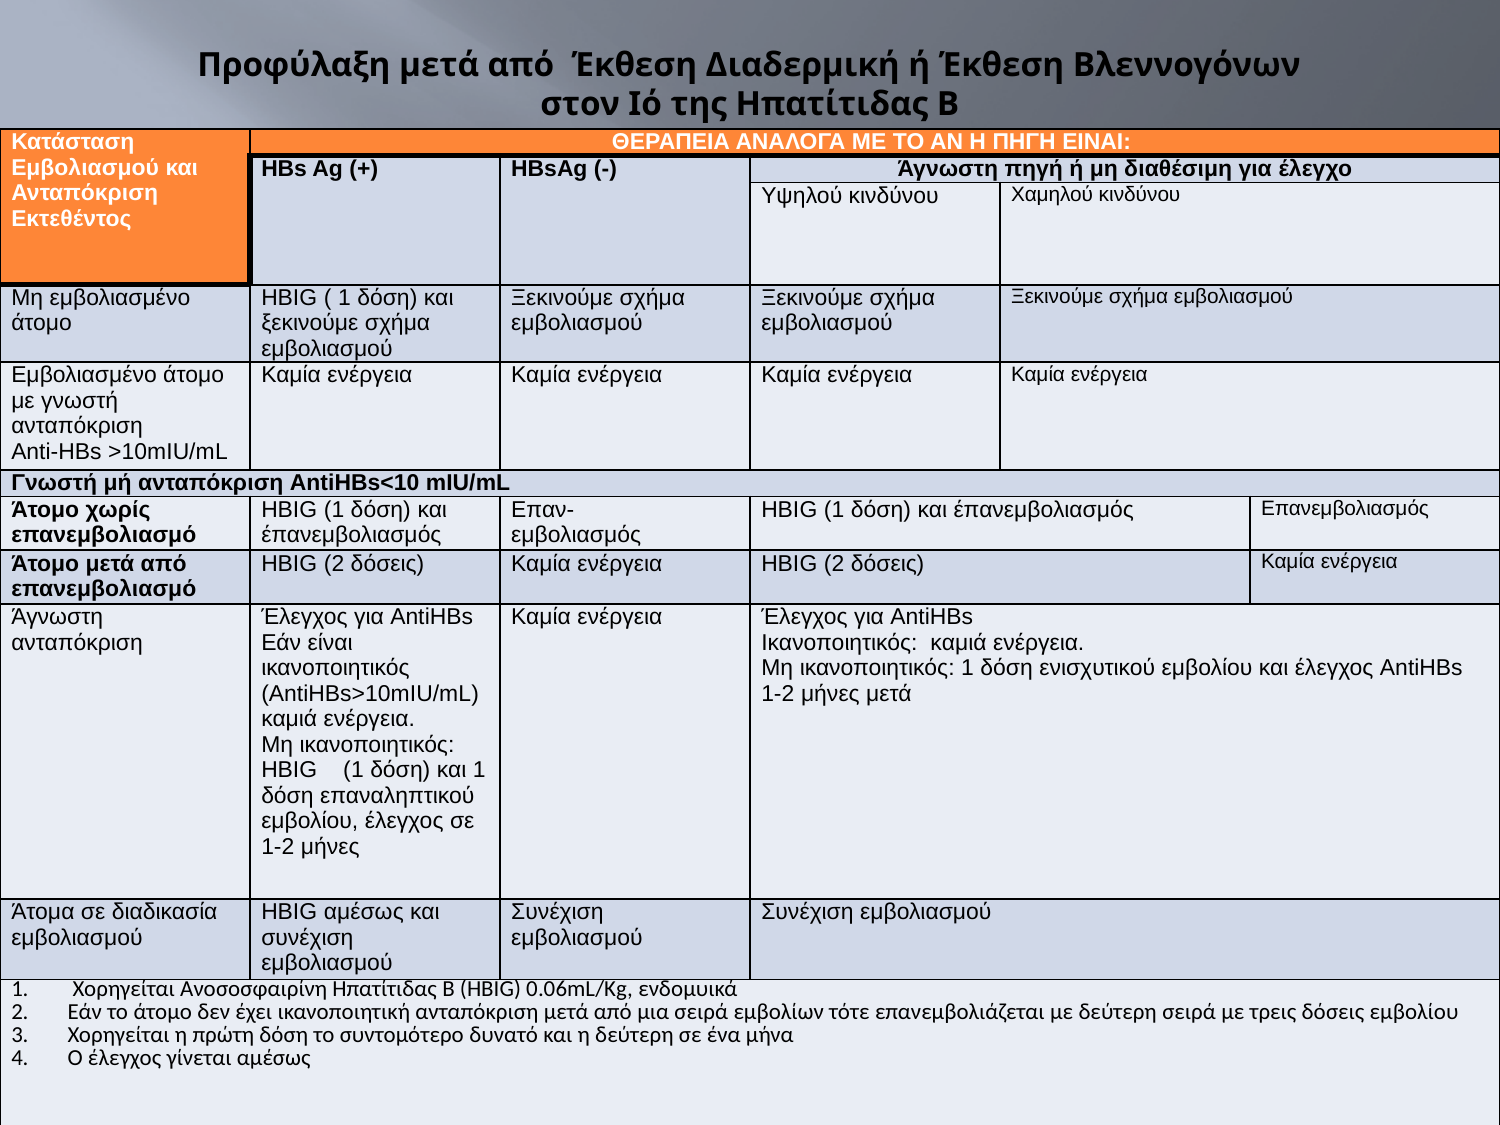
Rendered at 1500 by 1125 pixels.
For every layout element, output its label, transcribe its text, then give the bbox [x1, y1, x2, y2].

table_cell Άγνωστη πηγή ή μη διαθέσιμη για έλεγχο [751, 158, 1499, 182]
table_cell HBs Ag (+) [253, 158, 499, 284]
table_cell Άτομο χωρίς επανεμβολιασμό [1, 497, 249, 549]
table_cell Εμβολιασμένο άτομο με γνωστή ανταπόκριση Anti-HBs >10mIU/mL [1, 363, 249, 469]
table_cell HBIG (2 δόσεις) [251, 551, 499, 603]
table_cell Γνωστή μή ανταπόκριση AntiHBs<10 mIU/mL [1, 471, 1499, 496]
table_cell Υψηλού κινδύνου [751, 183, 999, 284]
table_cell Άτομα σε διαδικασία εμβολιασμού [1, 900, 249, 979]
table_cell Συνέχιση εμβολιασμού [501, 900, 749, 979]
table_cell Έλεγχος για AntiHBs Εάν είναι ικανοποιητικός (AntiHBs>10mIU/mL) καμιά ενέργεια. Μη ικανοποιητικός: HBIG (1 δόση) και 1 δόση επαναληπτικού εμβολίου, έλεγχος σε 1-2 μήνες [251, 605, 499, 898]
table_cell Χαμηλού κινδύνου [1001, 183, 1499, 284]
table_cell HBIG (1 δόση) και έπανεμβολιασμός [251, 497, 499, 549]
table_cell Καμία ενέργεια [751, 363, 999, 469]
table_cell Ξεκινούμε σχήμα εμβολιασμού [751, 286, 999, 361]
table_cell Επαν- εμβολιασμός [501, 497, 749, 549]
title Προφύλαξη μετά από Έκθεση Διαδερμική ή Έκθεση Βλεννογόνων στον Ιό της Ηπατίτιδας Β [75, 35, 1425, 128]
table_cell Ξεκινούμε σχήμα εμβολιασμού [501, 286, 749, 361]
table_cell Επανεμβολιασμός [1251, 497, 1499, 549]
table_cell Χορηγείται Ανοσοσφαιρίνη Ηπατίτιδας Β (HBIG) 0.06mL/Kg, ενδομυικά Εάν το άτομο δεν έχει ικανοποιητική ανταπόκριση μετά από μια σειρά εμβολίων τότε επανεμβολιάζεται με δεύτερη σειρά με τρεις δόσεις εμβολίου Χορηγείται η πρώτη δόση το συντομότερο δυνατό και η δεύτερη σε ένα μήνα Ο έλεγχος γίνεται αμέσως [1, 980, 1499, 1125]
table_cell HBIG αμέσως και συνέχιση εμβολιασμού [251, 900, 499, 979]
table_header ΘΕΡΑΠΕΙΑ ΑΝΑΛΟΓΑ ΜΕ ΤΟ ΑΝ Η ΠΗΓΗ ΕΙΝΑΙ: [251, 130, 1499, 153]
table_cell Συνέχιση εμβολιασμού [751, 900, 1499, 979]
table_cell Καμία ενέργεια [251, 363, 499, 469]
table_cell Άτομο μετά από επανεμβολιασμό [1, 551, 249, 603]
table_cell Καμία ενέργεια [1251, 551, 1499, 603]
table_cell Έλεγχος για AntiHBs Ικανοποιητικός: καμιά ενέργεια. Μη ικανοποιητικός: 1 δόση ενισχυτικού εμβολίου και έλεγχος AntiHBs 1-2 μήνες μετά [751, 605, 1499, 898]
table_cell Μη εμβολιασμένο άτομο [1, 287, 249, 361]
table_cell Καμία ενέργεια [501, 605, 749, 898]
table_cell HBIG (2 δόσεις) [751, 551, 1249, 603]
table_cell Άγνωστη ανταπόκριση [1, 605, 249, 898]
table_cell Ξεκινούμε σχήμα εμβολιασμού [1001, 286, 1499, 361]
table_cell Καμία ενέργεια [501, 551, 749, 603]
table_cell HBIG ( 1 δόση) και ξεκινούμε σχήμα εμβολιασμού [251, 286, 499, 361]
table_cell Καμία ενέργεια [1001, 363, 1499, 469]
table_cell HBIG (1 δόση) και έπανεμβολιασμός [751, 497, 1249, 549]
table_cell Καμία ενέργεια [501, 363, 749, 469]
table_header Κατάσταση Εμβολιασμού και Ανταπόκριση Εκτεθέντος [1, 130, 249, 282]
table_cell HBsAg (-) [501, 158, 749, 284]
